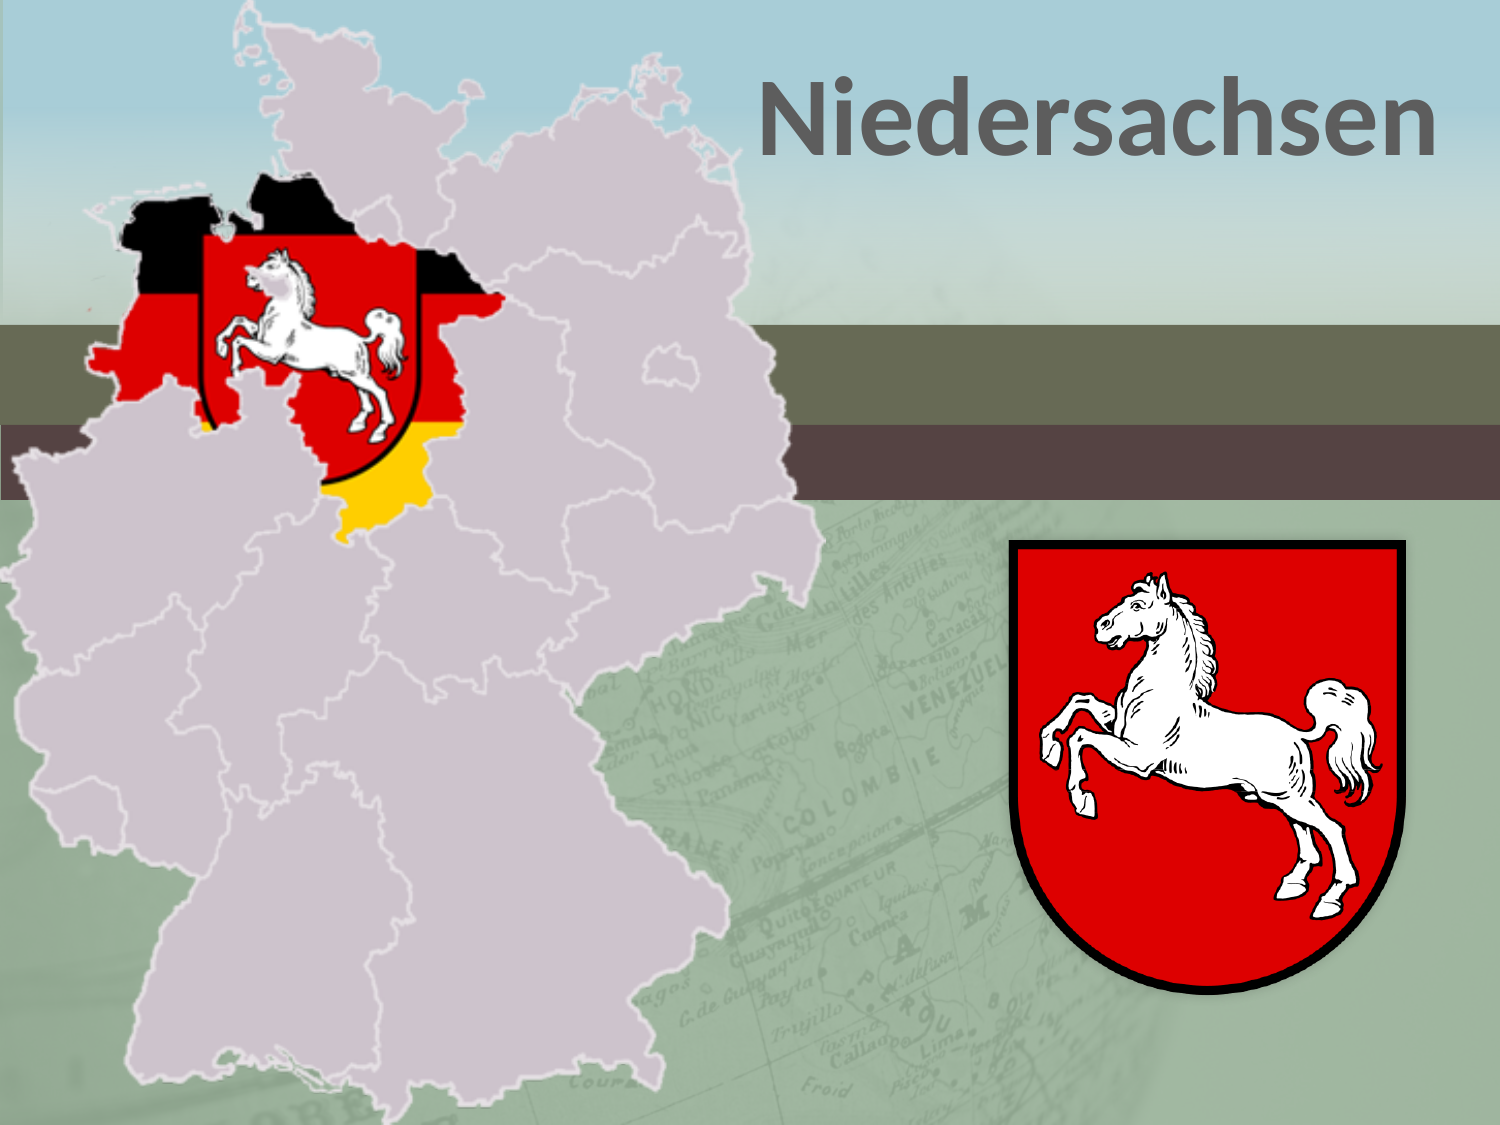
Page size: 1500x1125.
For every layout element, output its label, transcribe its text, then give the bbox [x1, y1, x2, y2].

picture [0, 0, 826, 1125]
text_box Niedersachsen [831, 35, 1456, 185]
picture [1007, 538, 1407, 997]
